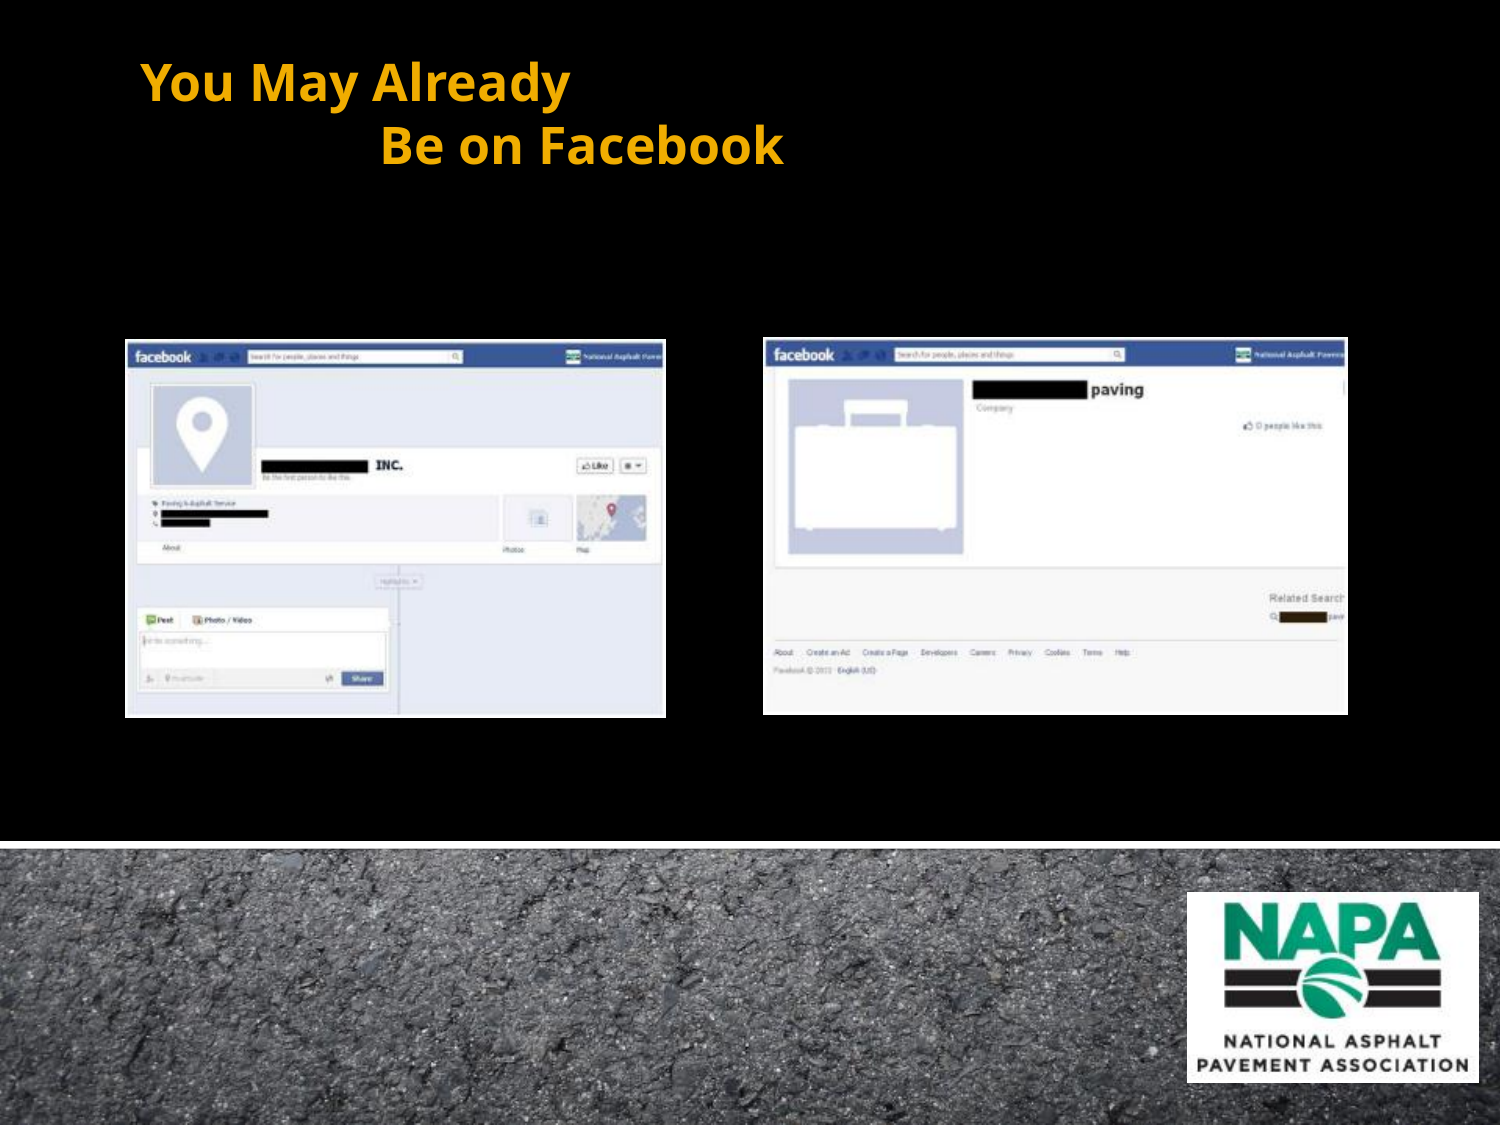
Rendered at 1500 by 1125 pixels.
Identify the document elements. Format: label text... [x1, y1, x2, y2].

picture [0, 849, 1500, 1125]
picture [124, 339, 666, 718]
picture [763, 337, 1348, 715]
title You May Already Be on Facebook [125, 50, 1400, 175]
